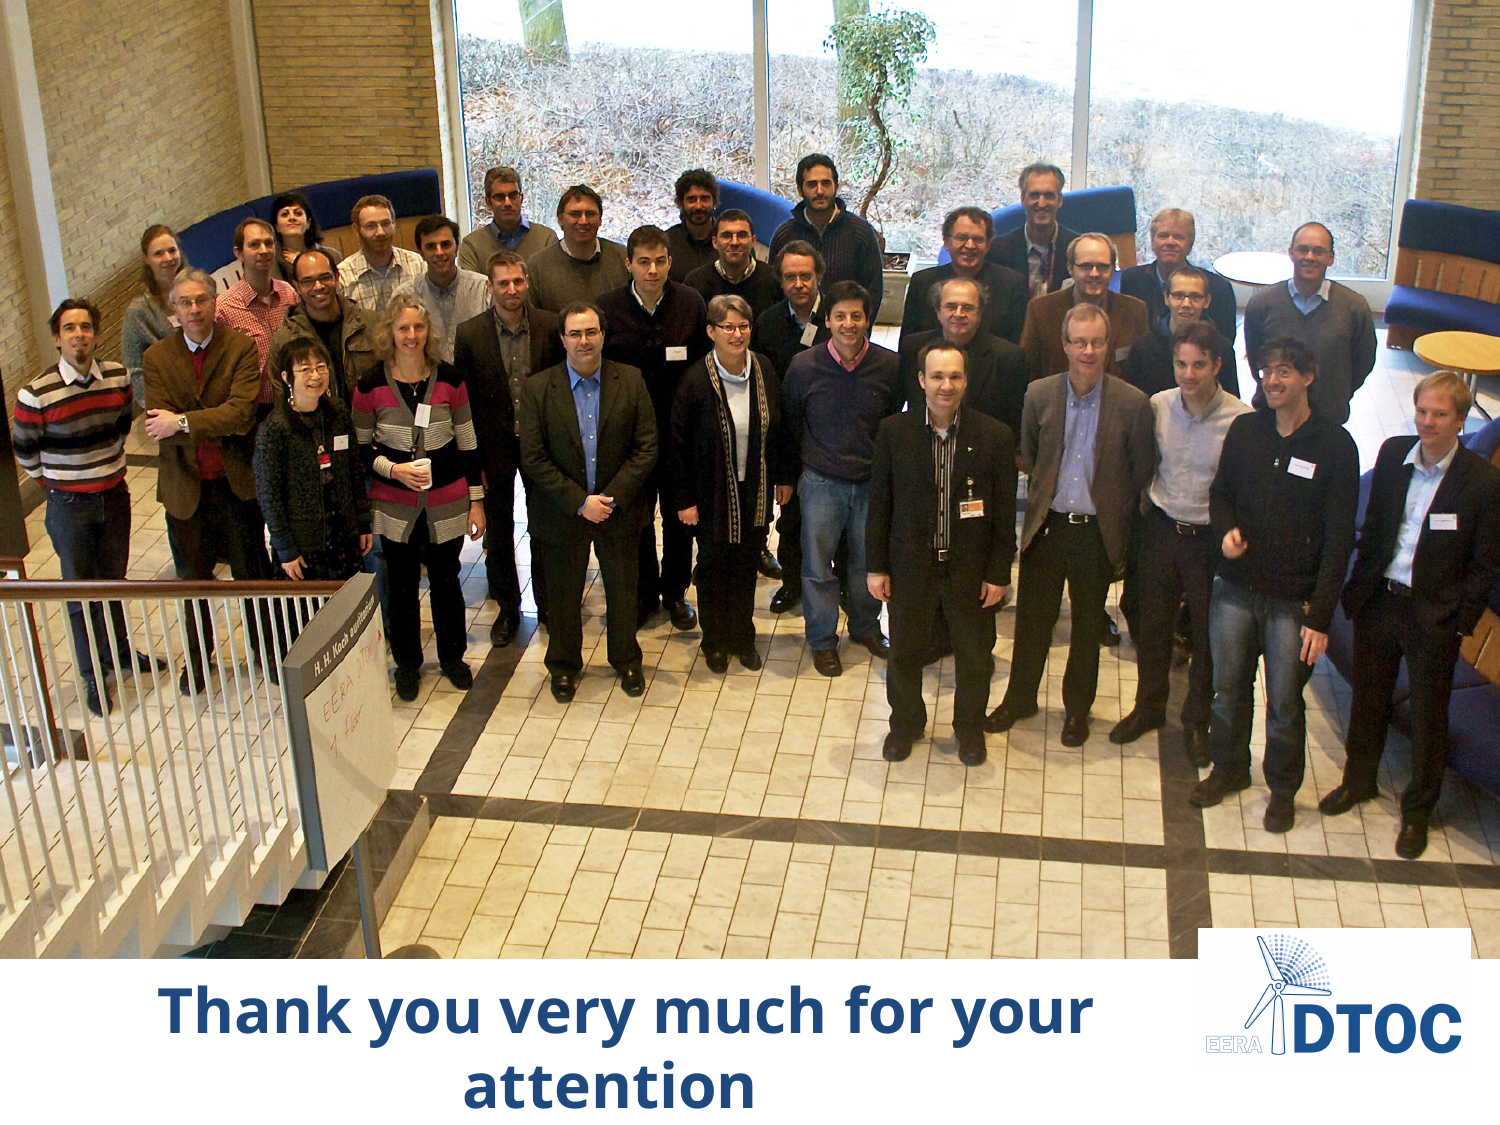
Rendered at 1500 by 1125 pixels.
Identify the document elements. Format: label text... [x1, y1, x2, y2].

picture [0, 0, 1500, 1068]
text_box Thank you very much for your attention [17, 968, 1236, 1125]
